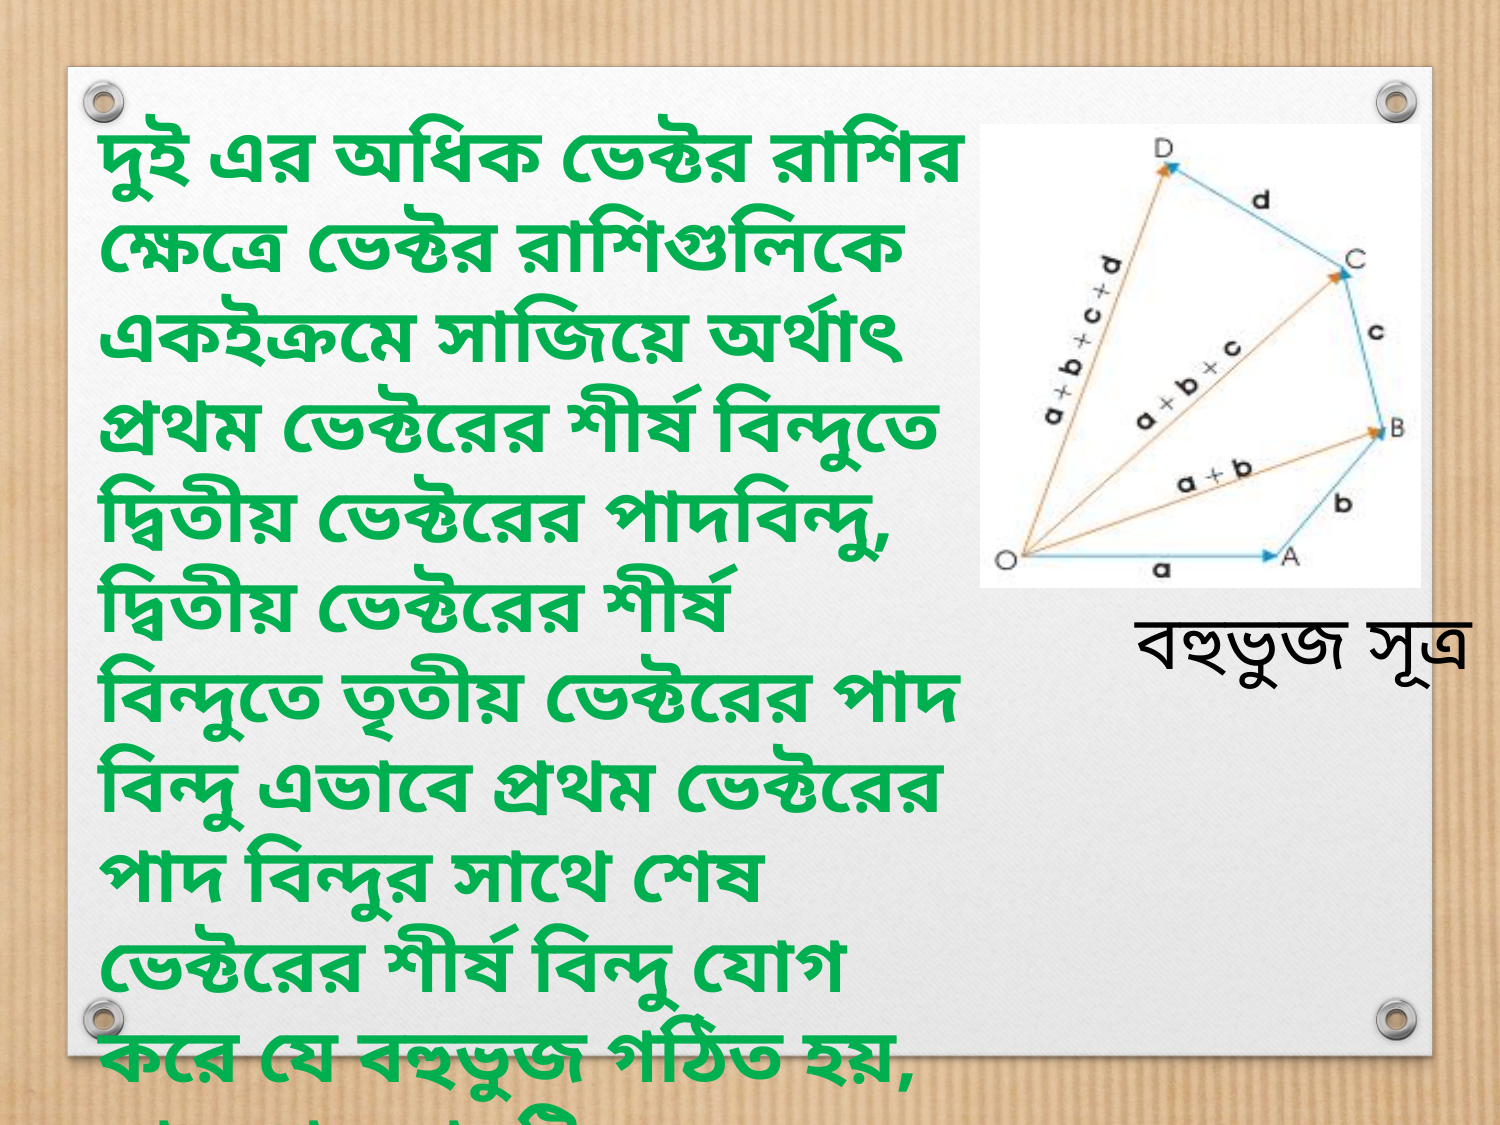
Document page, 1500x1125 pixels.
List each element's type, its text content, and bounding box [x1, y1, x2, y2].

text_box দুই এর অধিক ভেক্টর রাশির ক্ষেত্রে ভেক্টর রাশিগুলিকে একইক্রমে সাজিয়ে অর্থাৎ প্রথম ভেক্টরের শীর্ষ বিন্দুতে দ্বিতীয় ভেক্টরের পাদবিন্দু, দ্বিতীয় ভেক্টরের শীর্ষ বিন্দুতে তৃতীয় ভেক্টরের পাদ বিন্দু এভাবে প্রথম ভেক্টরের পাদ বিন্দুর সাথে শেষ ভেক্টরের শীর্ষ বিন্দু যোগ করে যে বহুভুজ গঠিত হয়, তার শেষ বাহুটি বিপরীতক্রমে ভেক্টরগুলোর মান ও দিক নির্দেশ করে। [83, 100, 981, 1125]
text_box বহুভুজ সূত্র [1101, 587, 1500, 693]
picture [0, 0, 1500, 1125]
